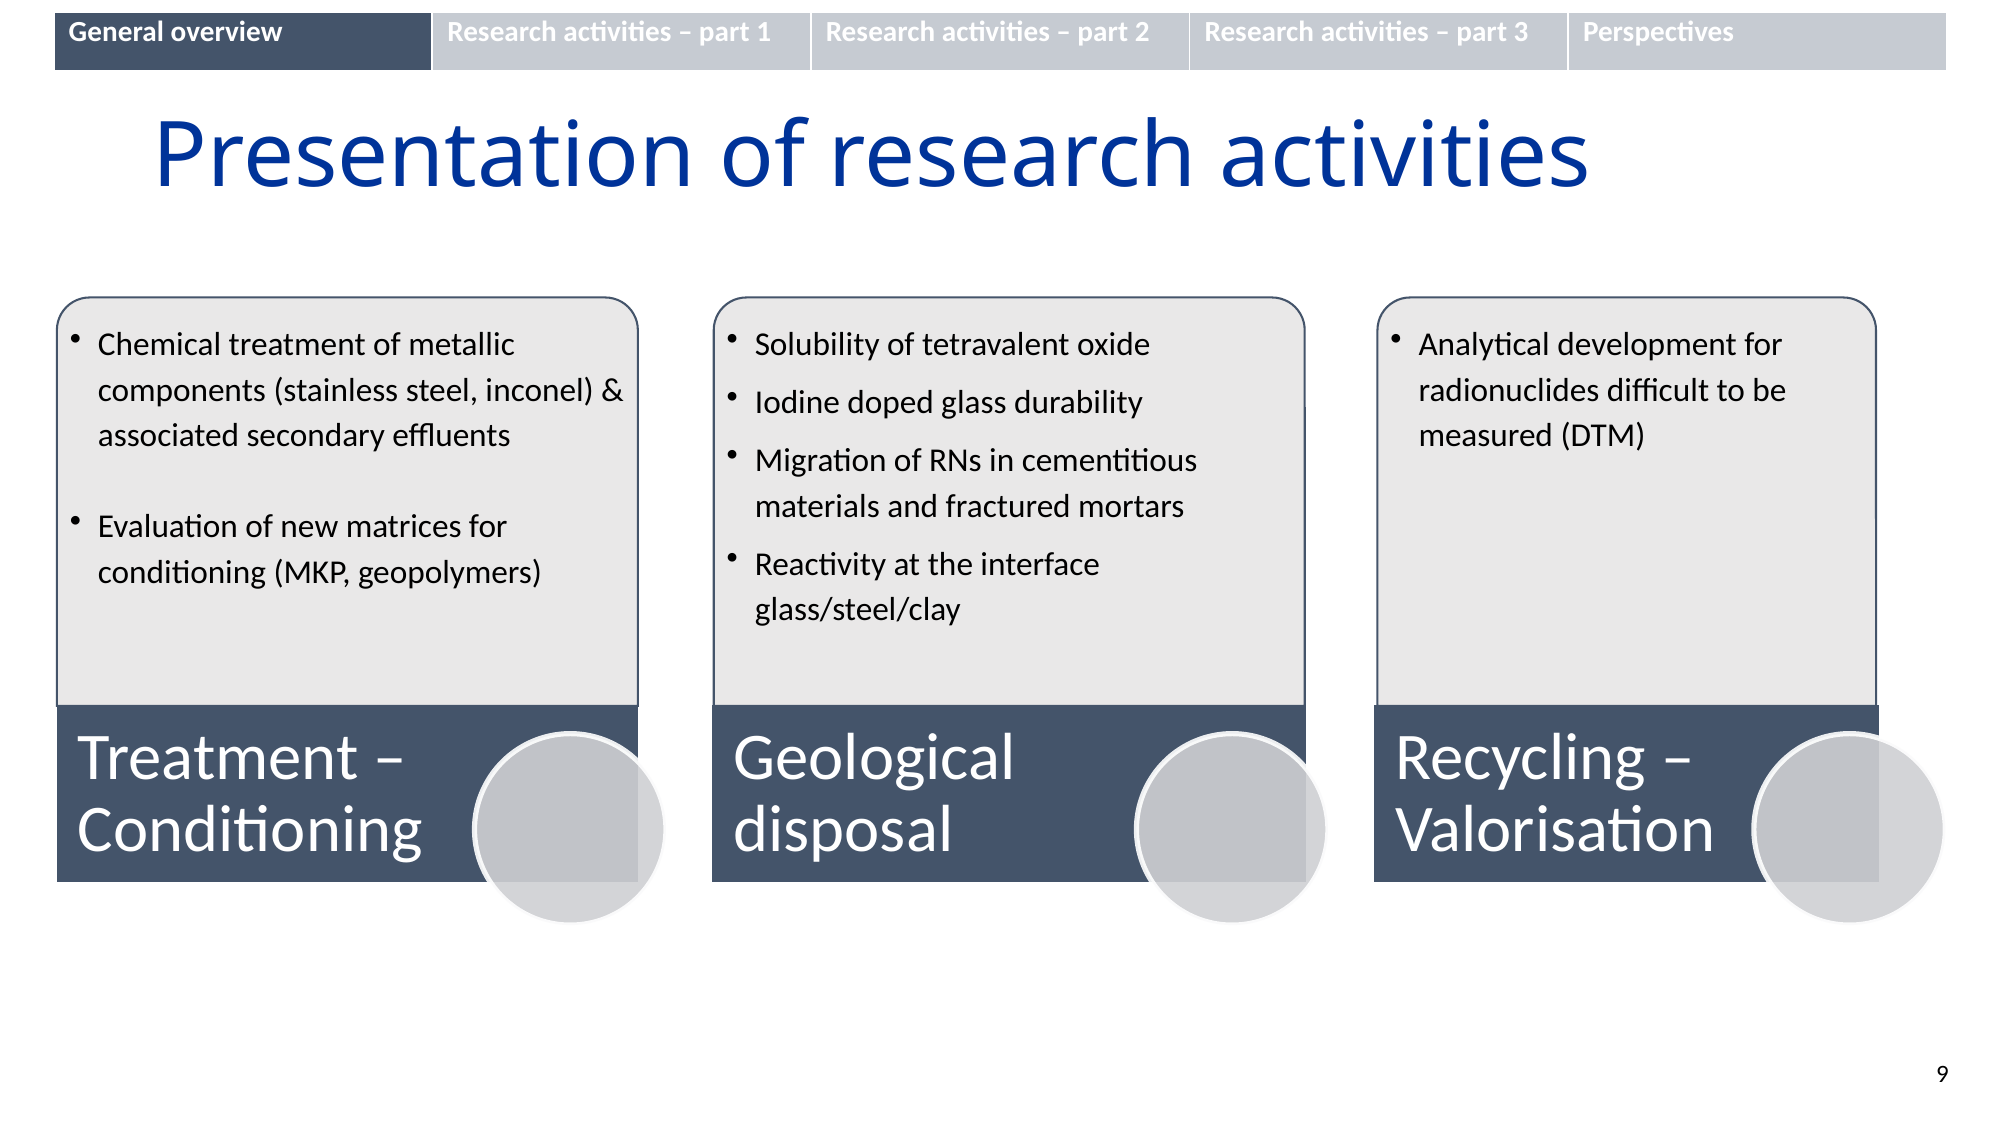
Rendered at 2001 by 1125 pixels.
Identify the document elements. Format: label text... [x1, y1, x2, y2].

table_header Research activities – part 2 [812, 13, 1189, 70]
table_header Research activities – part 3 [1190, 13, 1567, 70]
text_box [55, 274, 1947, 948]
slide_number 9 [1514, 1042, 1964, 1103]
title Presentation of research activities [137, 100, 1947, 215]
table_header General overview [55, 13, 431, 70]
table_header Research activities – part 1 [433, 13, 810, 70]
table_header Perspectives [1569, 13, 1946, 70]
